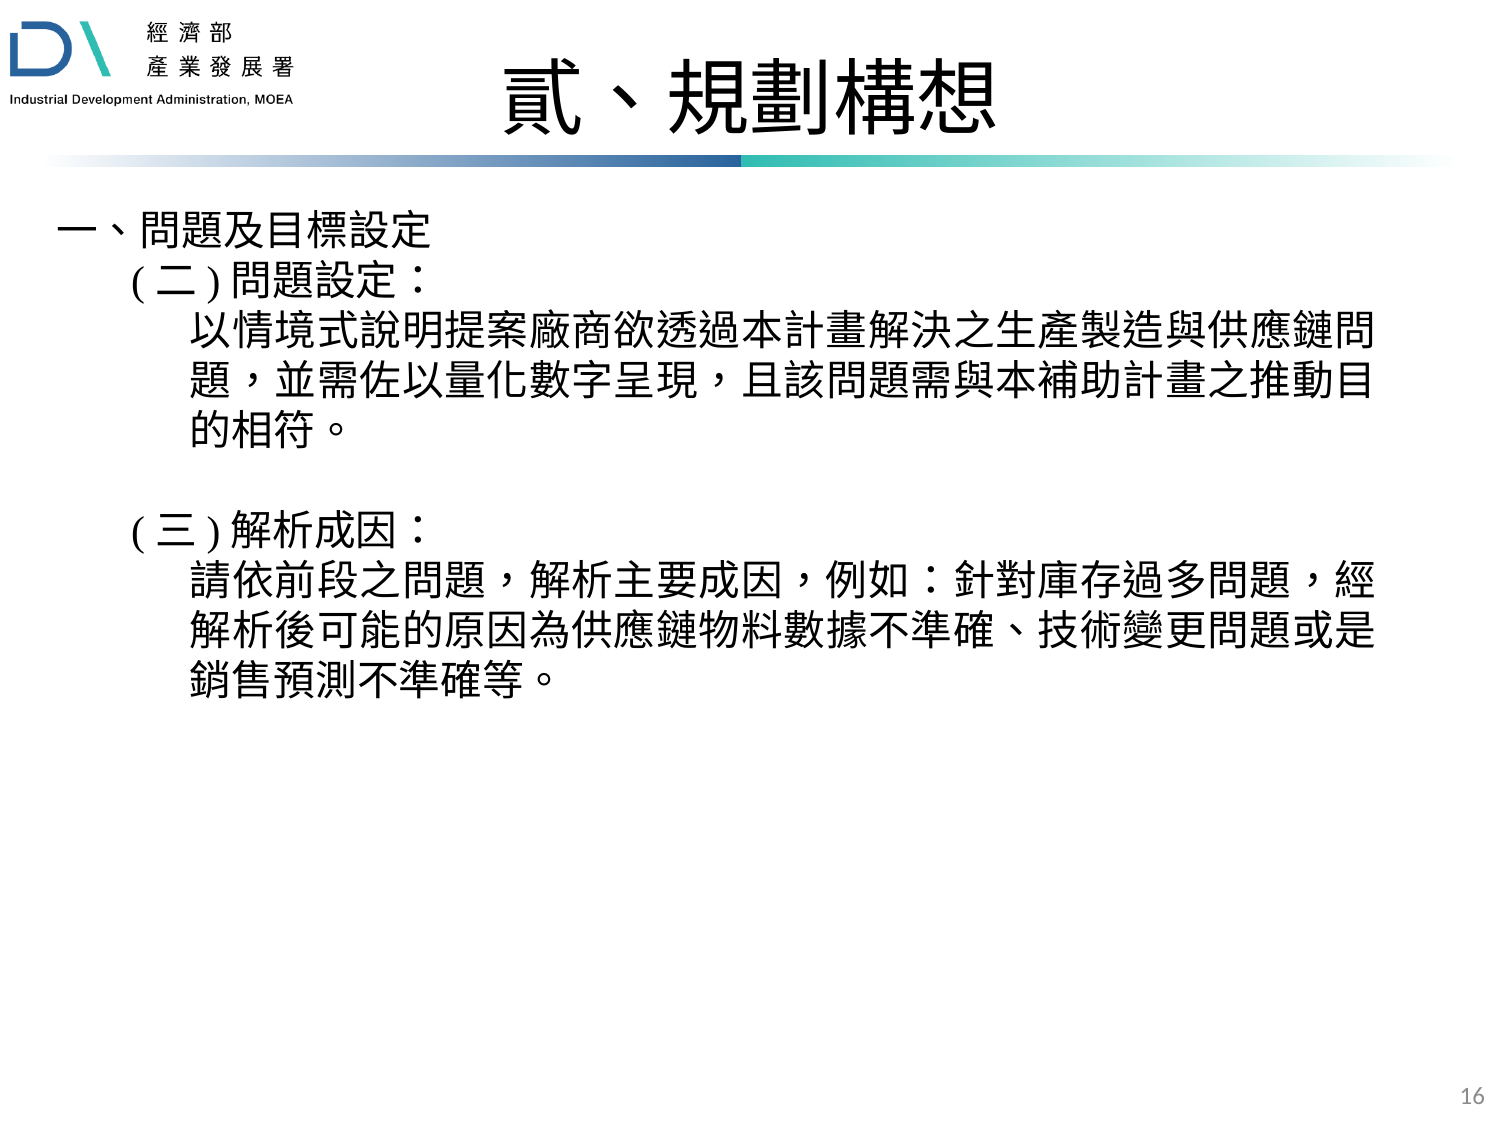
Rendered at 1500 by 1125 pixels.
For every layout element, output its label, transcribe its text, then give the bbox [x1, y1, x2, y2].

text_box 一、問題及目標設定 (二)問題設定： 以情境式說明提案廠商欲透過本計畫解決之生產製造與供應鏈問題，並需佐以量化數字呈現，且該問題需與本補助計畫之推動目的相符。 (三)解析成因： 請依前段之問題，解析主要成因，例如：針對庫存過多問題，經解析後可能的原因為供應鏈物料數據不準確、技術變更問題或是銷售預測不準確等。 [41, 196, 1392, 712]
picture [0, 0, 307, 118]
title 貳、規劃構想 [75, 19, 1425, 171]
slide_number 16 [1149, 1065, 1500, 1125]
